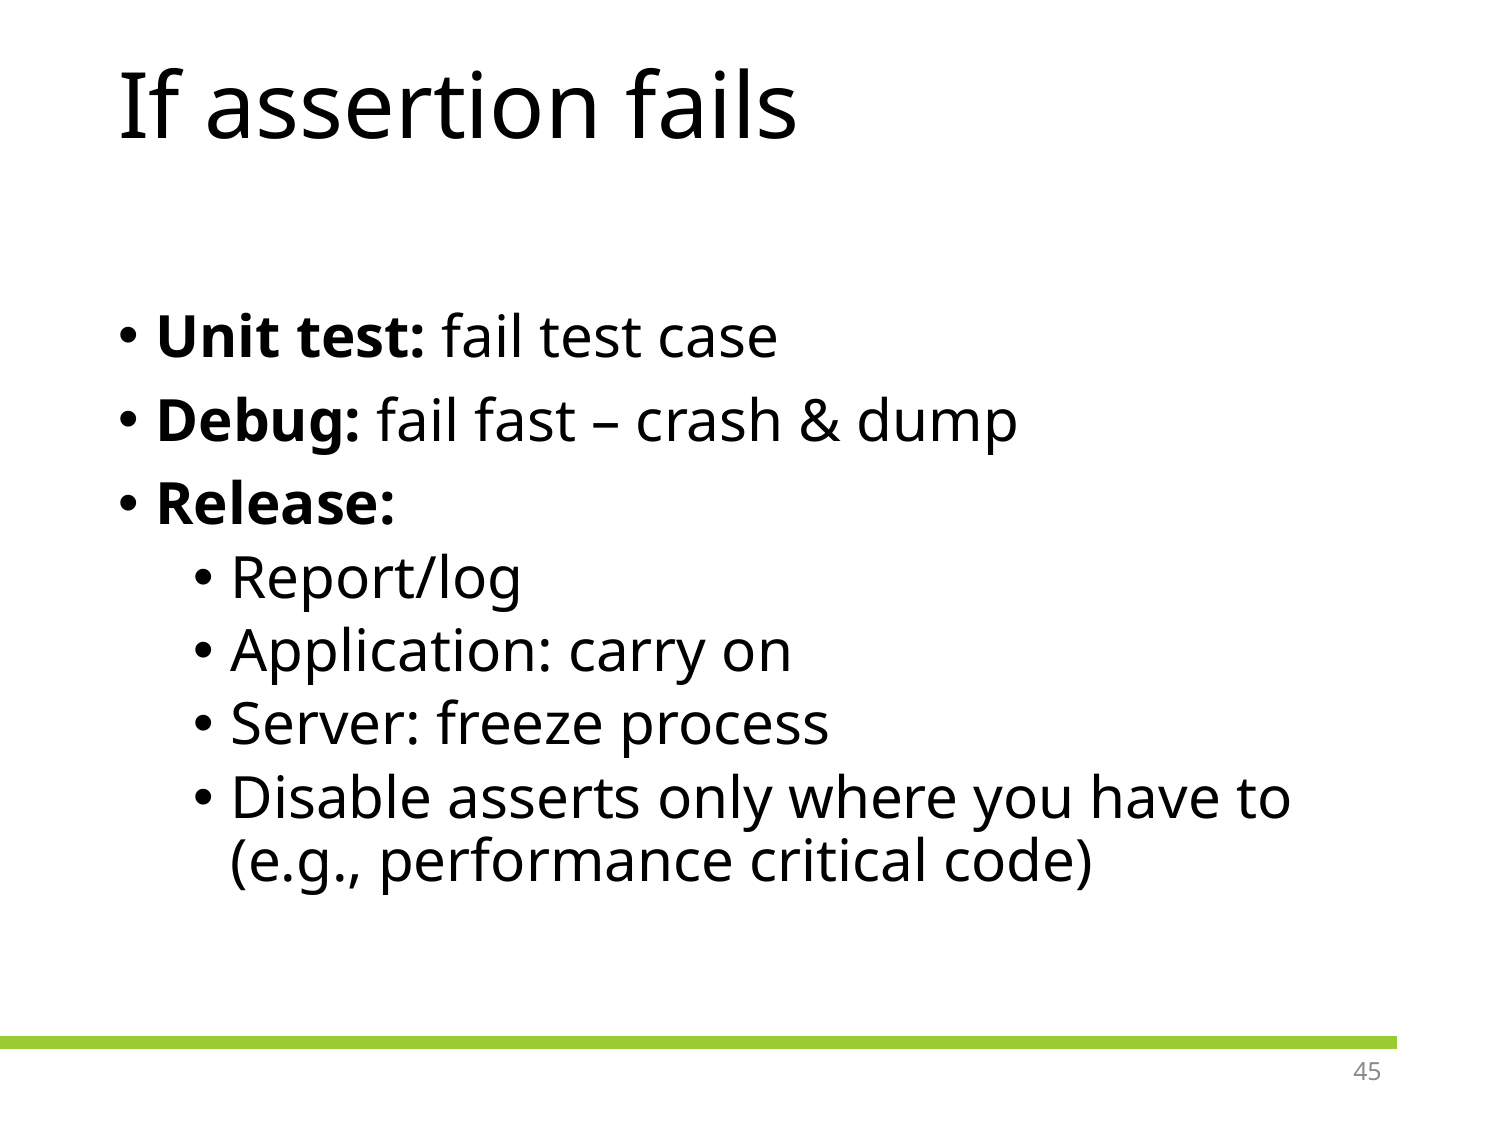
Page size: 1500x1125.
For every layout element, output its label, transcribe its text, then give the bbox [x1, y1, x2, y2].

slide_number 45 [1059, 1042, 1397, 1103]
title If assertion fails [103, 0, 1397, 218]
picture [0, 1030, 1397, 1056]
list Unit test: fail test case Debug: fail fast – crash & dump Release: Report/log Application: carry on Server: freeze process Disable asserts only where you have to (e.g., performance critical code) [103, 299, 1397, 1014]
